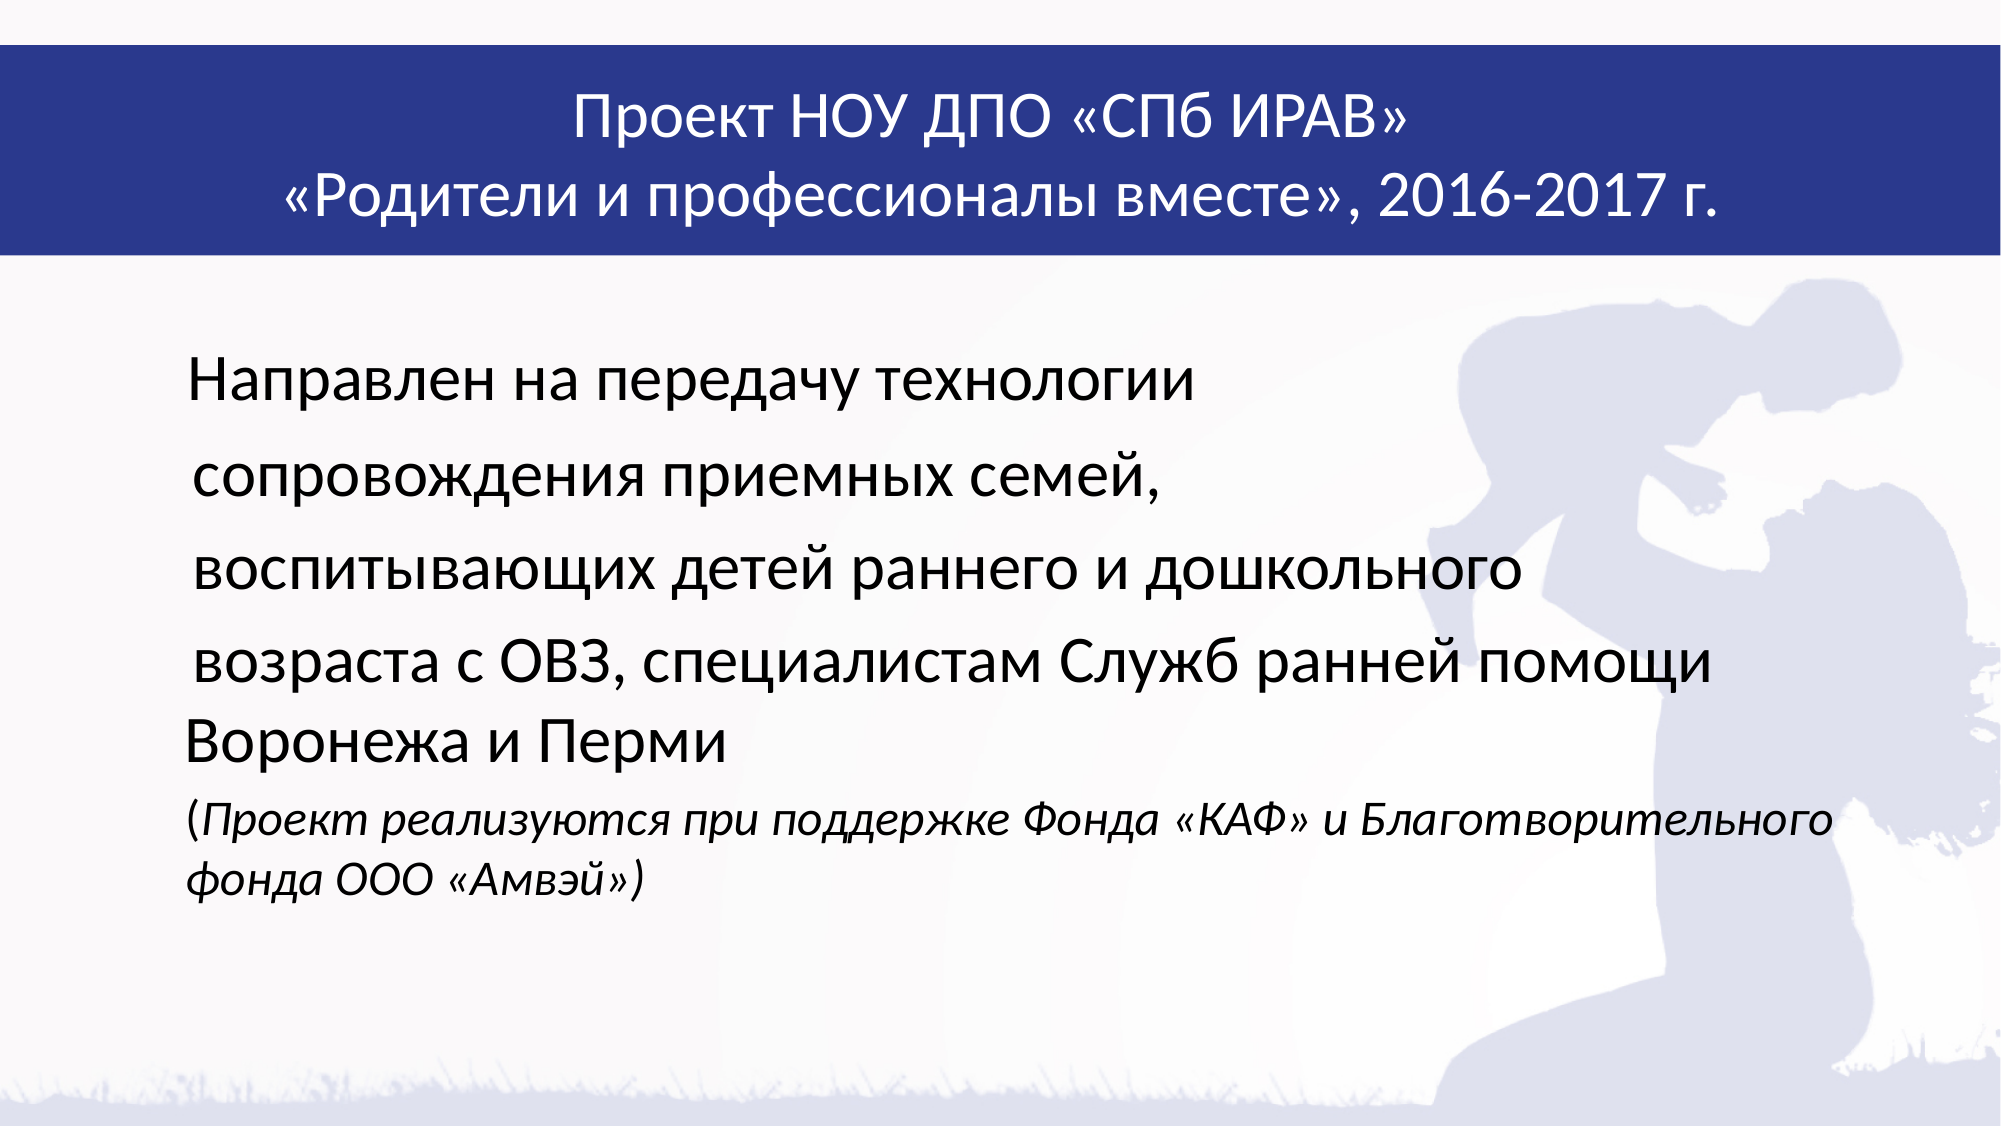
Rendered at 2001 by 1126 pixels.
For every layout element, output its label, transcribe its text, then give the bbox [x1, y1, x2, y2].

list Направлен на передачу технологии сопровождения приемных семей, воспитывающих детей раннего и дошкольного возраста с ОВЗ, специалистам Служб ранней помощи Воронежа и Перми (Проект реализуются при поддержке Фонда «КАФ» и Благотворительного фонда ООО «Амвэй») [100, 314, 1901, 1006]
picture [0, 256, 2001, 1126]
picture [0, 0, 2001, 45]
title Проект НОУ ДПО «СПб ИРАВ» «Родители и профессионалы вместе», 2016-2017 г. [0, 45, 2001, 256]
